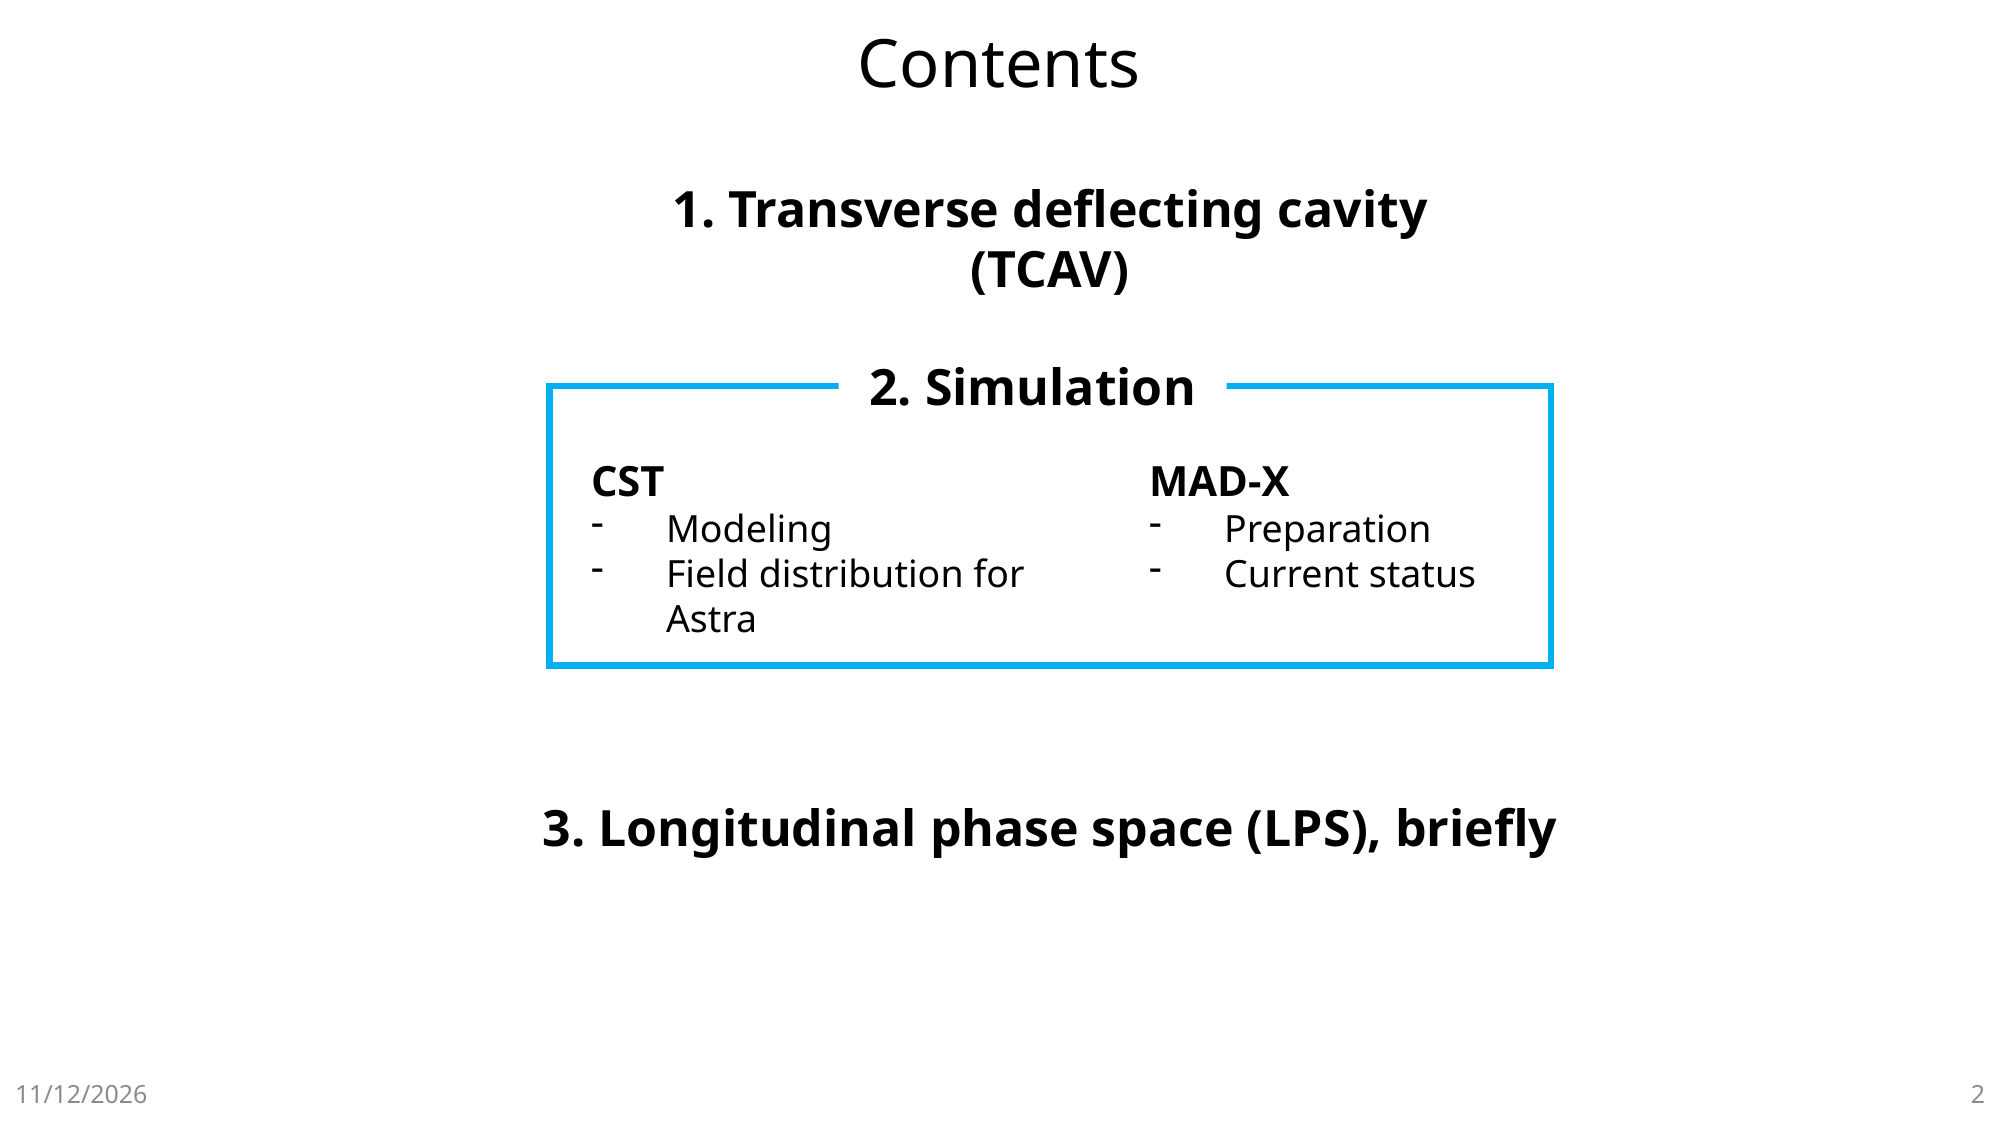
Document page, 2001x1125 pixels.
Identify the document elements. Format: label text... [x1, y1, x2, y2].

title Contents [9, 9, 1988, 122]
text_box 3. Longitudinal phase space (LPS), briefly [502, 789, 1599, 865]
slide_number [0, 1065, 450, 1125]
slide_number 2 [1550, 1065, 2000, 1125]
text_box 1. Transverse deflecting cavity (TCAV) [593, 169, 1507, 305]
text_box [549, 348, 1552, 666]
